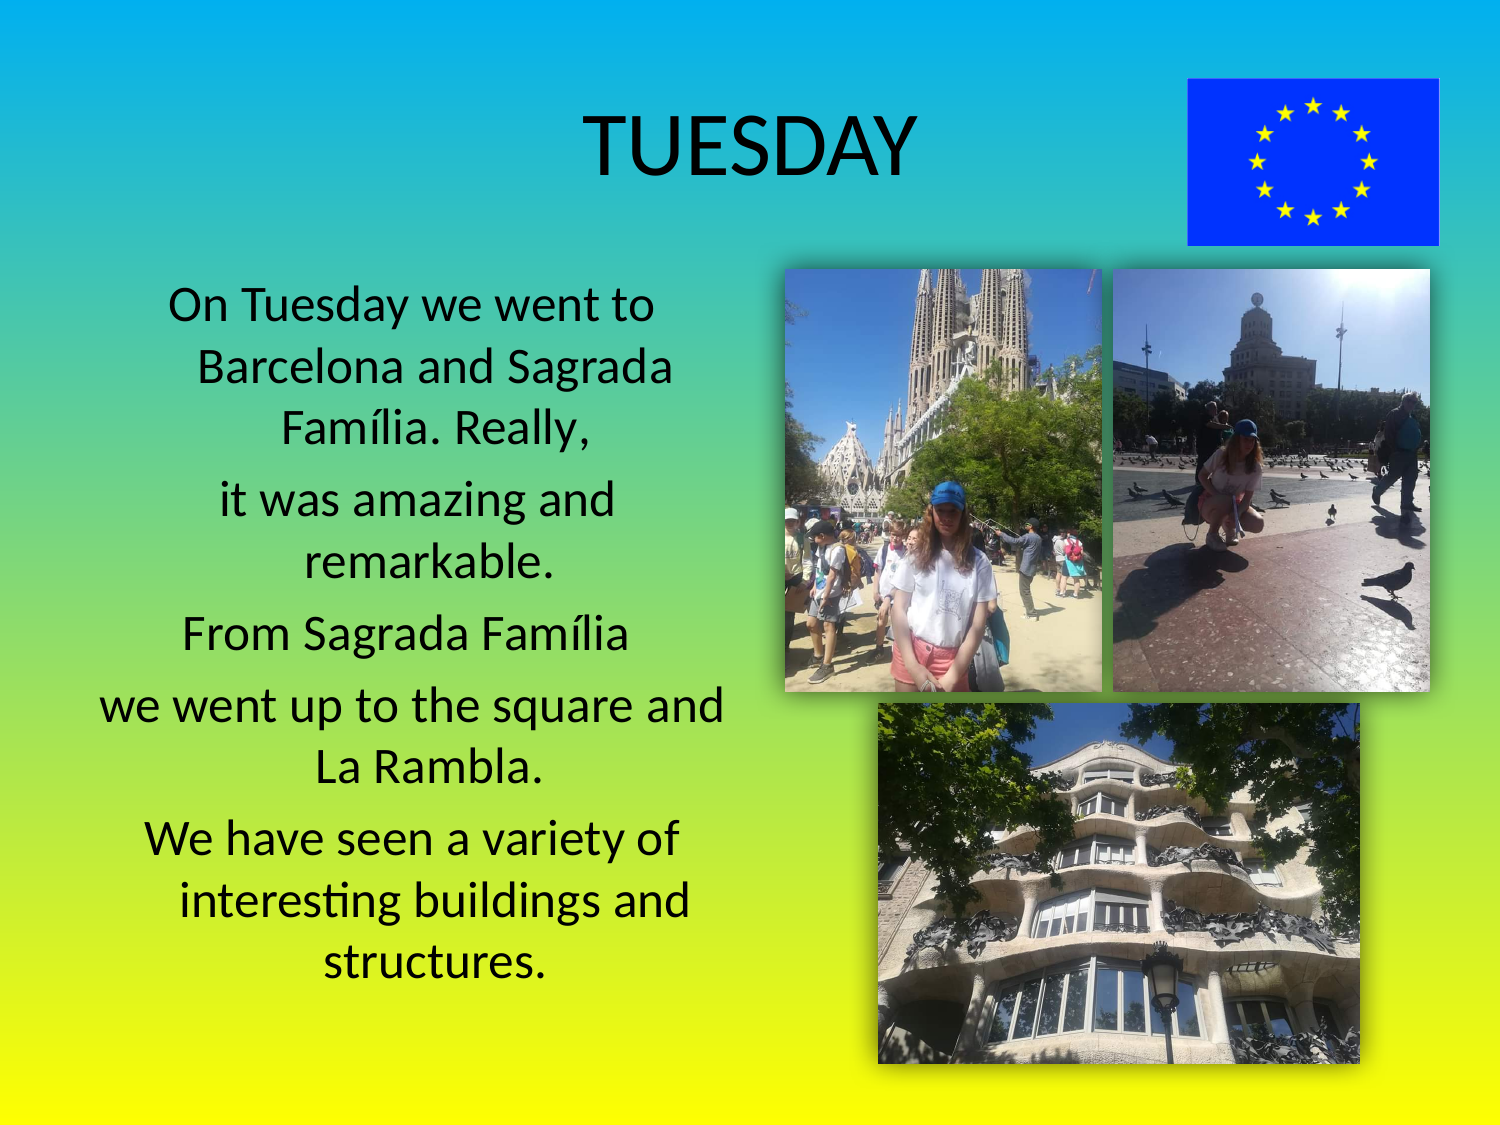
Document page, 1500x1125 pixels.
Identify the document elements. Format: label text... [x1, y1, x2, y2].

title TUESDAY [75, 45, 1425, 233]
picture [878, 702, 1360, 1064]
picture [1186, 77, 1444, 247]
list On Tuesday we went to Barcelona and Sagrada Família. Really, it was amazing and remarkable. From Sagrada Família we went up to the square and La Rambla. We have seen a variety of interesting buildings and structures. [75, 262, 750, 1005]
picture [1112, 269, 1430, 692]
picture [784, 269, 1102, 692]
